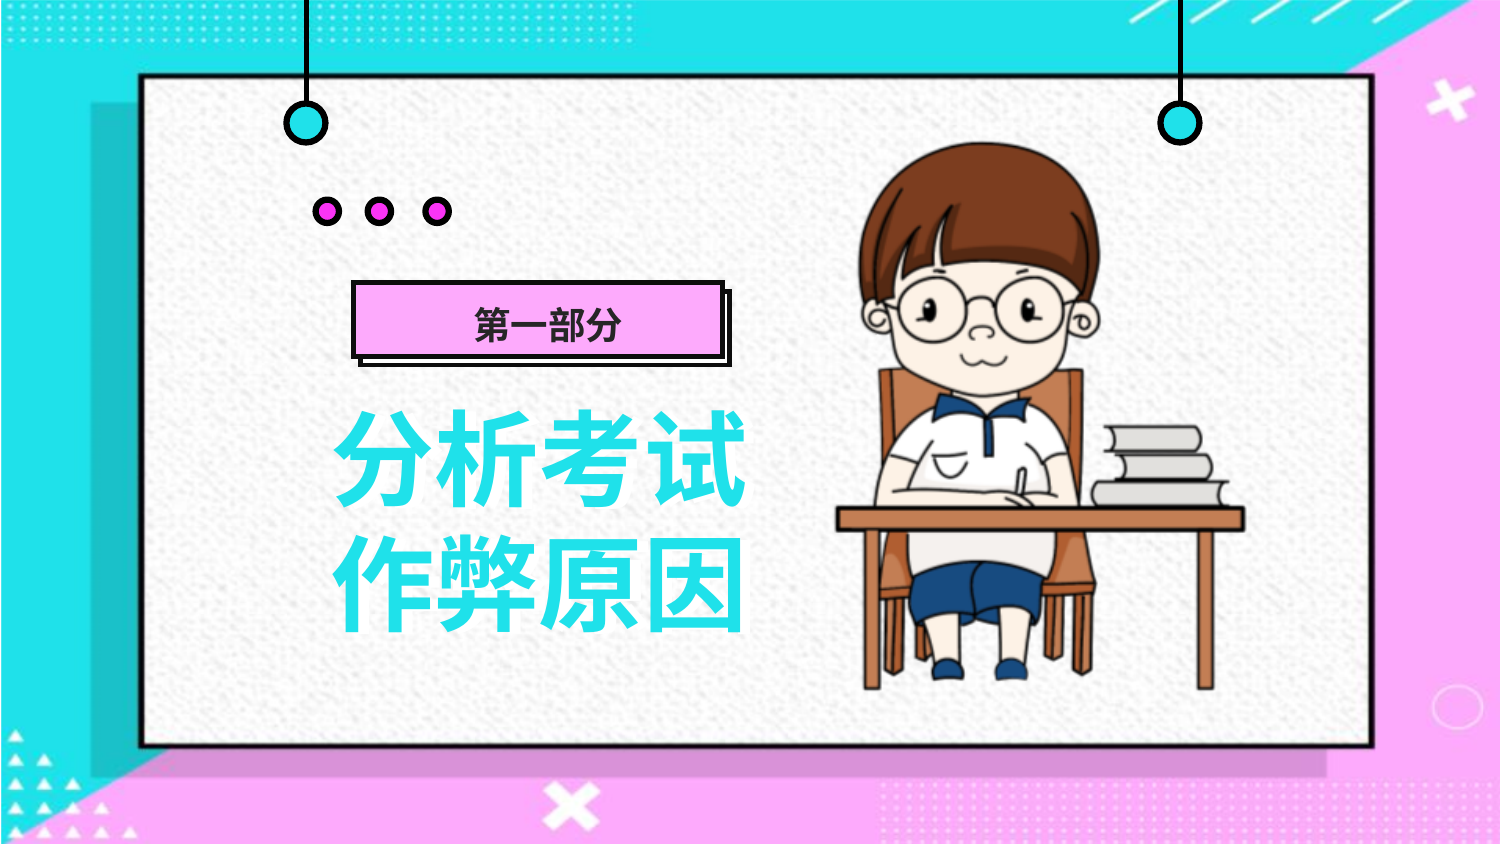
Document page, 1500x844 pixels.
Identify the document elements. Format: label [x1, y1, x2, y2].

text_box [315, 199, 449, 223]
picture [791, 121, 1311, 717]
text_box [315, 387, 791, 657]
text_box [0, 0, 1500, 844]
text_box [353, 280, 730, 365]
